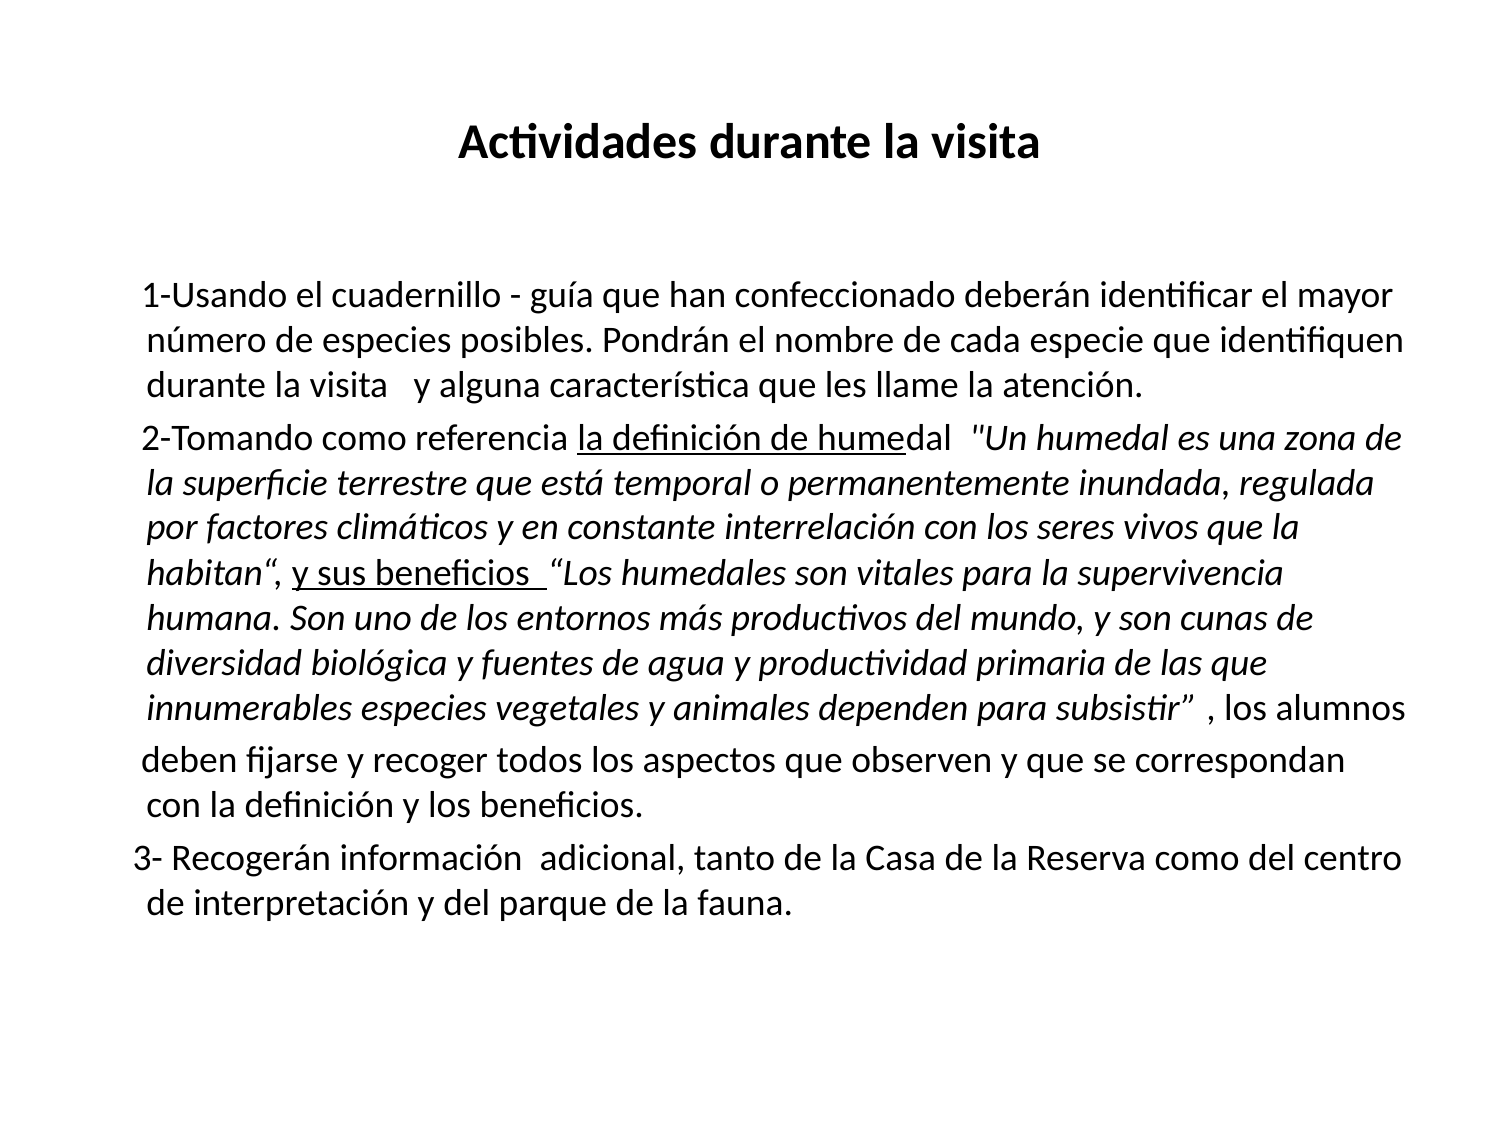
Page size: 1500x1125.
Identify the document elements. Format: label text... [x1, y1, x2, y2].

list 1-Usando el cuadernillo - guía que han confeccionado deberán identificar el mayor número de especies posibles. Pondrán el nombre de cada especie que identifiquen durante la visita y alguna característica que les llame la atención. 2-Tomando como referencia la definición de humedal "Un humedal es una zona de la superficie terrestre que está temporal o permanentemente inundada, regulada por factores climáticos y en constante interrelación con los seres vivos que la habitan“, y sus beneficios “Los humedales son vitales para la supervivencia humana. Son uno de los entornos más productivos del mundo, y son cunas de diversidad biológica y fuentes de agua y productividad primaria de las que innumerables especies vegetales y animales dependen para subsistir” , los alumnos deben fijarse y recoger todos los aspectos que observen y que se correspondan con la definición y los beneficios. 3- Recogerán información adicional, tanto de la Casa de la Reserva como del centro de interpretación y del parque de la fauna. [74, 262, 1426, 1006]
title Actividades durante la visita [74, 44, 1426, 233]
